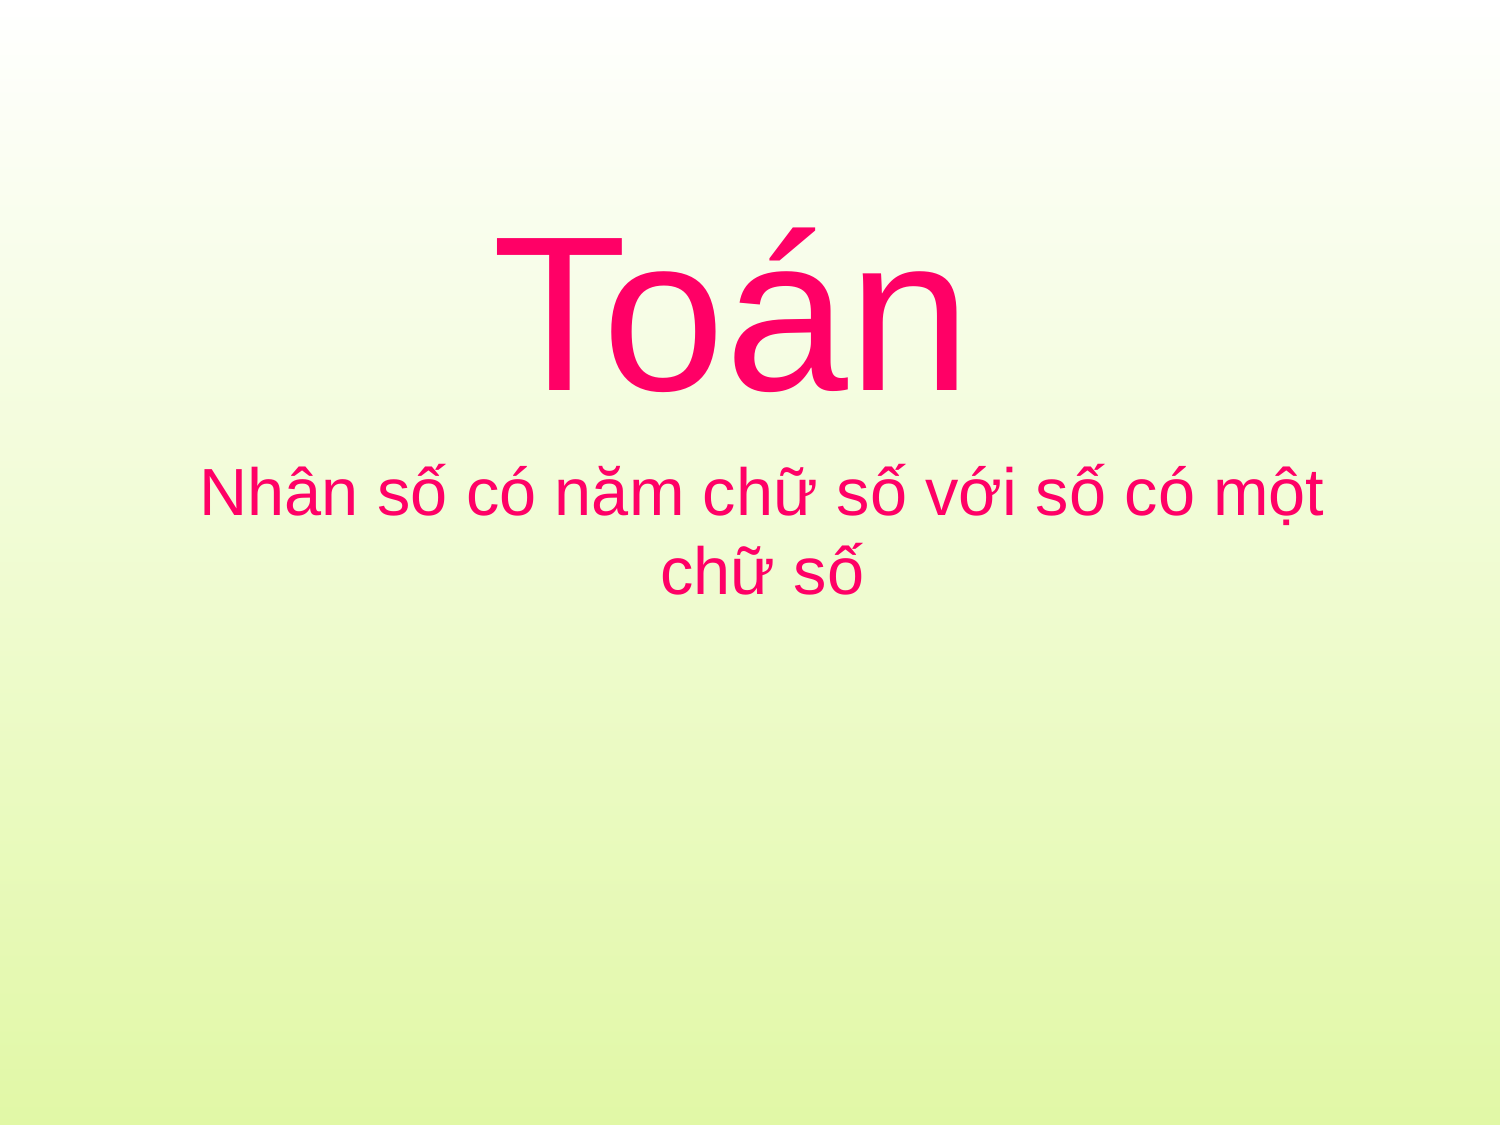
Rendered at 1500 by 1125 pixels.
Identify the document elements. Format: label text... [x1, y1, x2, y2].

subtitle Toán Nhân số có năm chữ số với số có một chữ số [137, 162, 1388, 1076]
